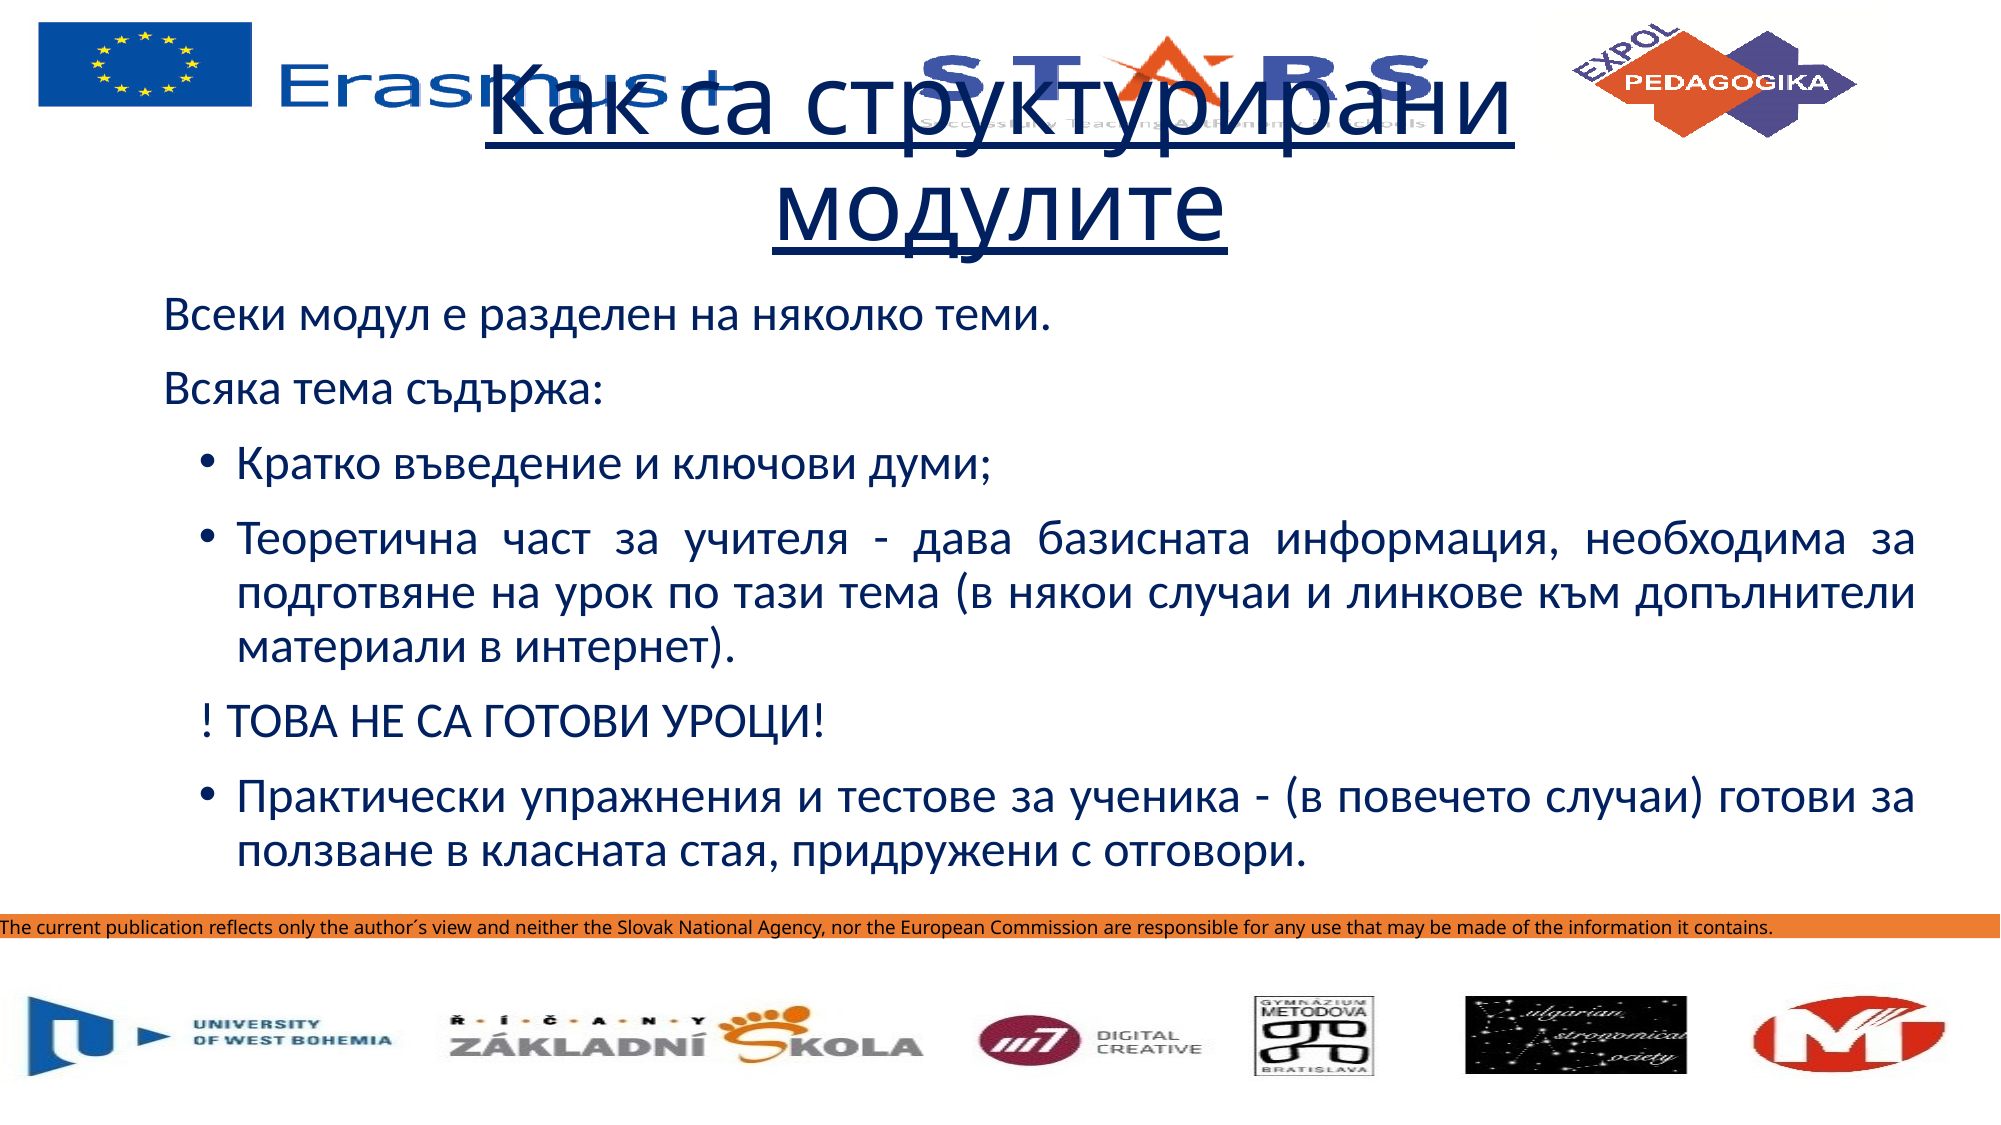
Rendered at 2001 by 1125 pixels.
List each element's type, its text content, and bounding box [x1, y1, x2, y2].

picture [0, 0, 2000, 173]
picture [0, 951, 2000, 1125]
title Как са структурирани модулите [249, 173, 1751, 262]
list Всеки модул е разделен на няколко теми. Всяка тема съдържа: Кратко въведение и ключови думи; Теоретична част за учителя - дава базисната информация, необходима за подготвяне на урок по тази тема (в някои случаи и линкове към допълнители материали в интернет). ! ТОВА НЕ СА ГОТОВИ УРОЦИ! Практически упражнения и тестове за ученика - (в повечето случаи) готови за ползване в класната стая, придружени с отговори. [12, 286, 1919, 927]
text_box The current publication reflects only the author´s view and neither the Slovak National Agency, nor the European Commission are responsible for any use that may be made of the information it contains. [0, 914, 2000, 939]
